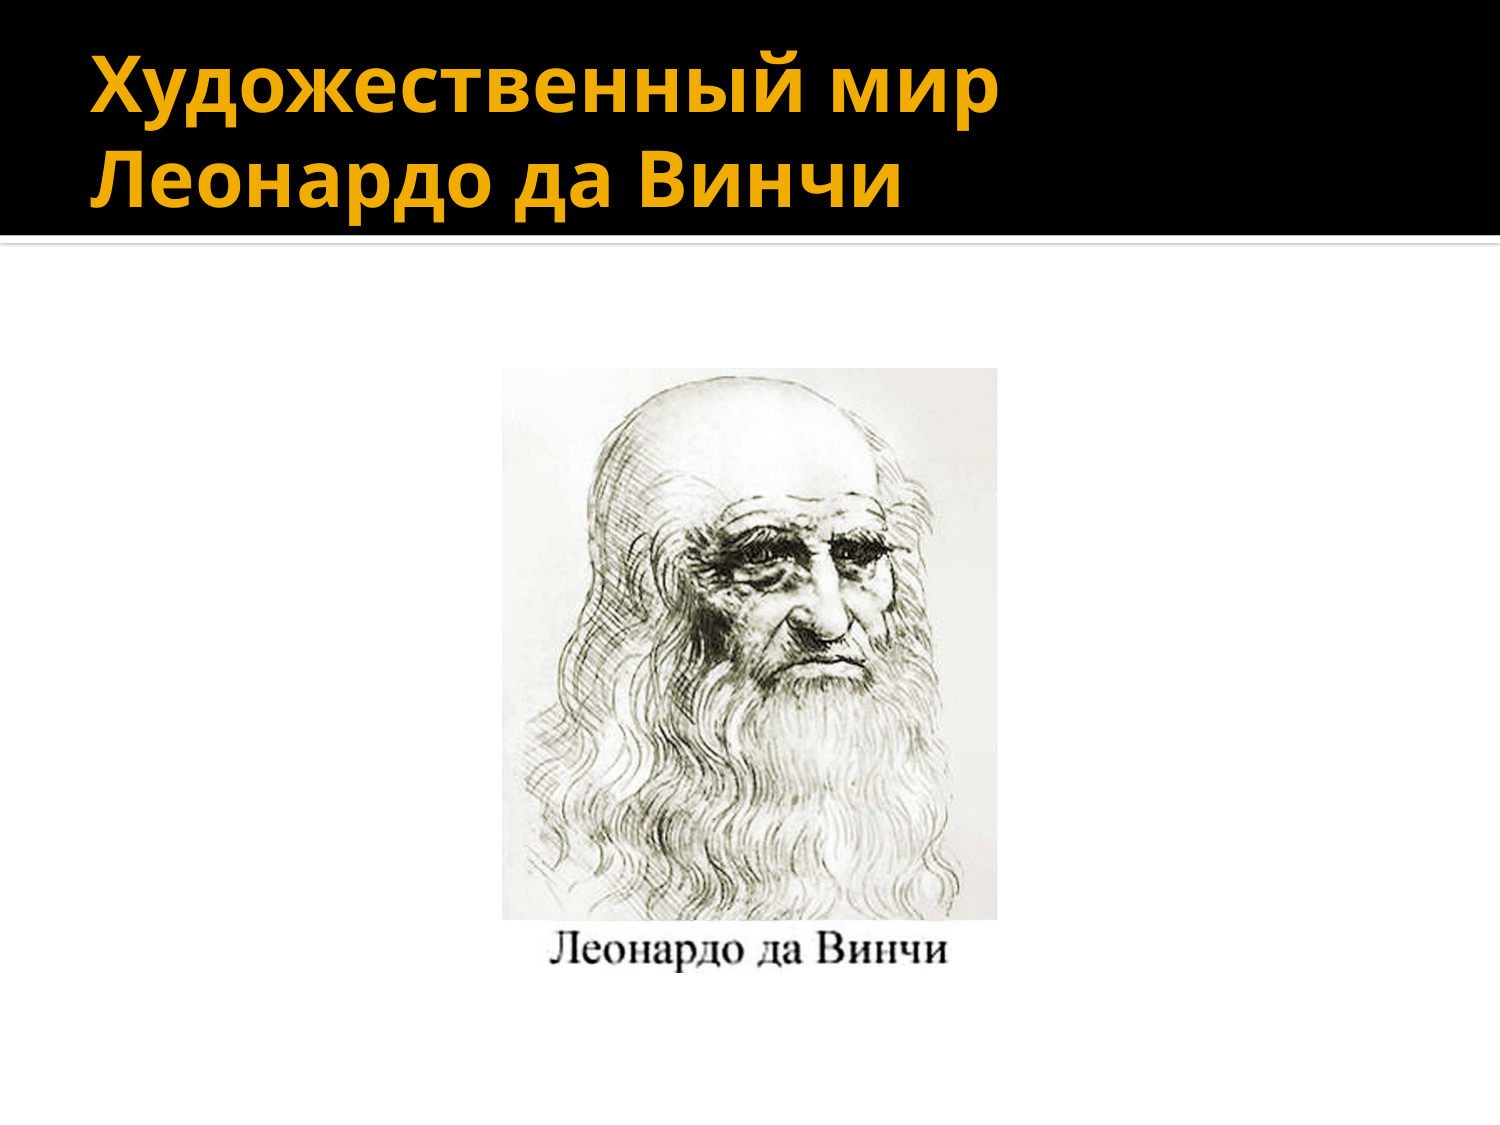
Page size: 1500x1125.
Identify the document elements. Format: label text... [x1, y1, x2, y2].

title Художественный мир Леонардо да Винчи [75, 25, 1425, 231]
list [502, 368, 998, 973]
